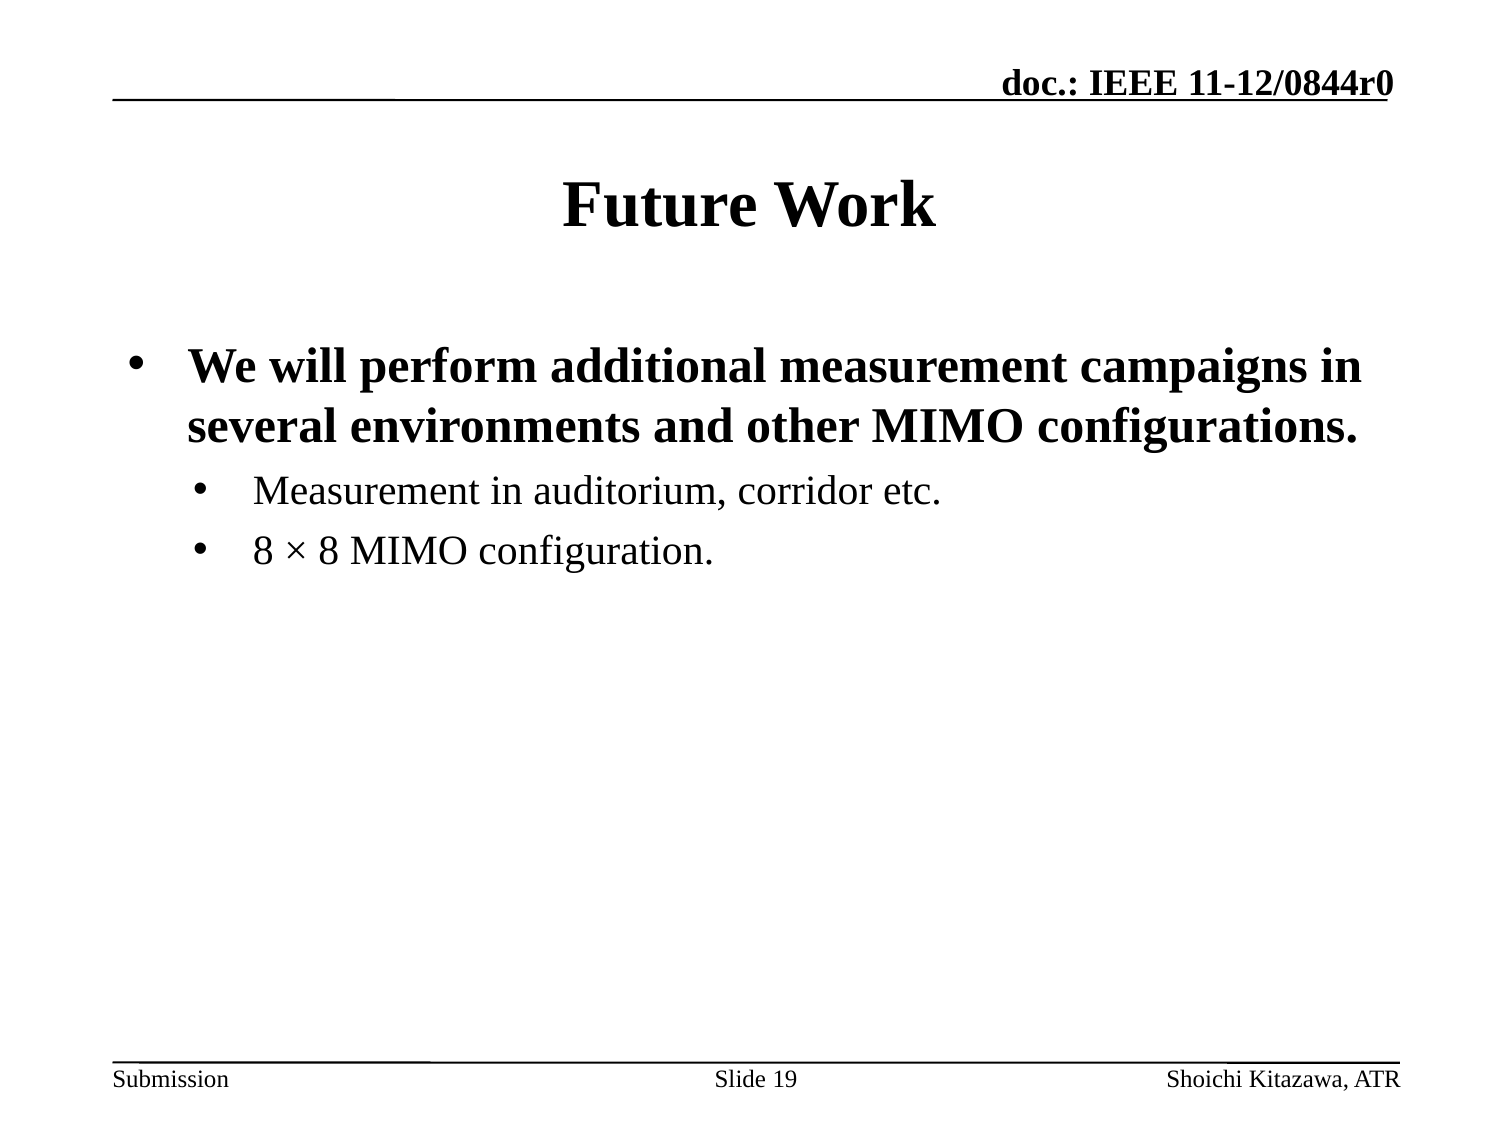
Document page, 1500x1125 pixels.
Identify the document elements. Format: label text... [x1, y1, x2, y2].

footer Shoichi Kitazawa, ATR [878, 1061, 1402, 1093]
title Future Work [112, 112, 1388, 288]
slide_number Slide 19 [712, 1061, 800, 1123]
list We will perform additional measurement campaigns in several environments and other MIMO configurations. Measurement in auditorium, corridor etc. 8 × 8 MIMO configuration. [112, 324, 1388, 1000]
